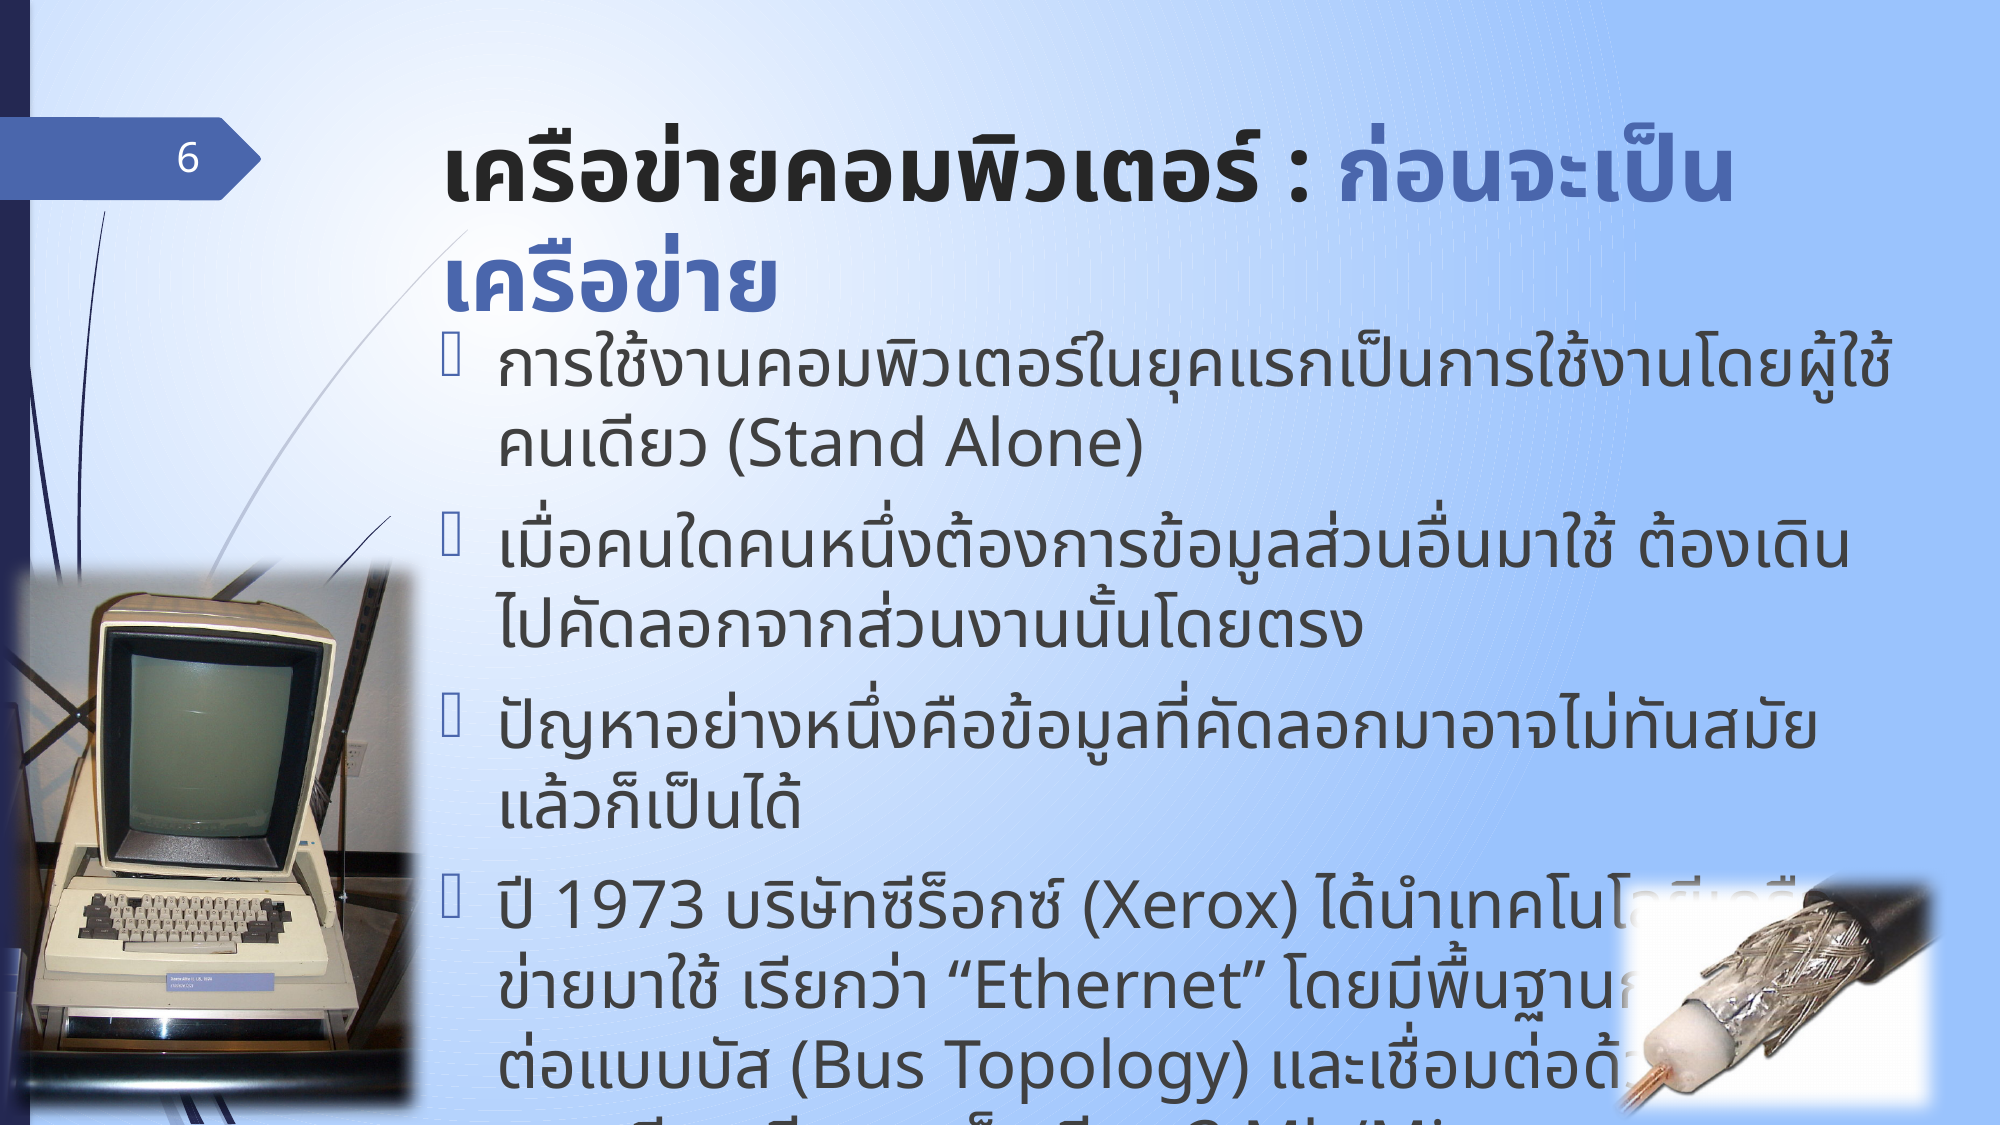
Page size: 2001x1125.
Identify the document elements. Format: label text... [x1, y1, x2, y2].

list การใช้งานคอมพิวเตอร์ในยุคแรกเป็นการใช้งานโดยผู้ใช้คนเดียว (Stand Alone) เมื่อคนใดคนหนึ่งต้องการข้อมูลส่วนอื่นมาใช้ ต้องเดินไปคัดลอกจากส่วนงานนั้นโดยตรง ปัญหาอย่างหนึ่งคือข้อมูลที่คัดลอกมาอาจไม่ทันสมัยแล้วก็เป็นได้ ปี 1973 บริษัทซีร็อกซ์ (Xerox) ได้นำเทคโนโลยีเครือข่ายมาใช้ เรียกว่า “Ethernet” โดยมีพื้นฐานการเชื่อมต่อแบบบัส (Bus Topology) และเชื่อมต่อด้วยสายโคแอกเชียล มีความเร็วเพียง 3 Mb/Min. [424, 312, 1924, 970]
title เครือข่ายคอมพิวเตอร์ : ก่อนจะเป็นเครือข่าย [425, 102, 1888, 312]
slide_number 6 [87, 129, 216, 190]
picture [0, 553, 430, 1125]
picture [1604, 867, 1949, 1125]
